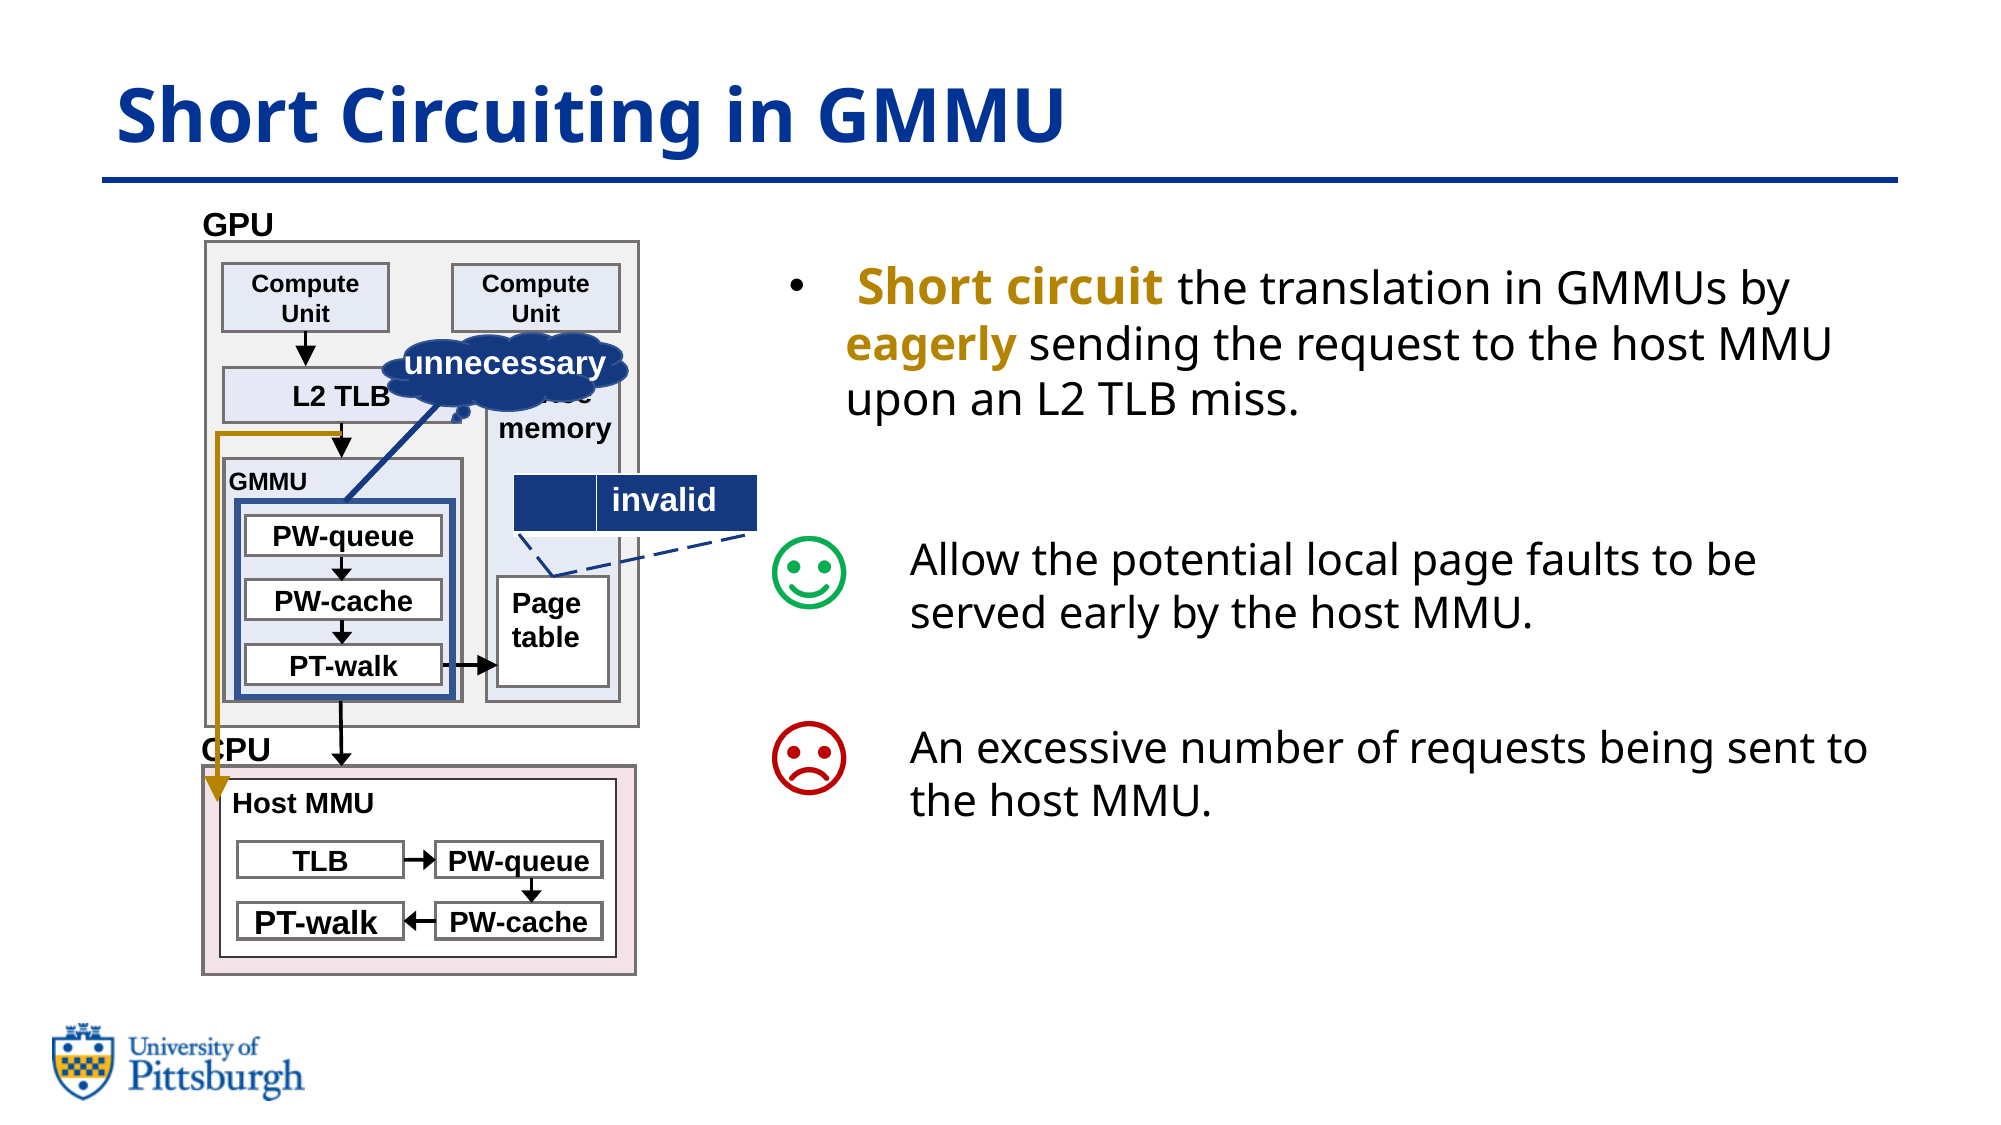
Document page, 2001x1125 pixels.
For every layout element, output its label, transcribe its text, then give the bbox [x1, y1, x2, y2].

text_box Short Circuiting in GMMU [101, 59, 1773, 165]
text_box Short circuit the translation in GMMUs by eagerly sending the request to the host MMU upon an L2 TLB miss. [774, 246, 1867, 432]
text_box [763, 712, 1924, 835]
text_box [763, 524, 1900, 699]
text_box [288, 332, 722, 411]
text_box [95, 555, 464, 681]
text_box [518, 534, 745, 577]
table_header invalid [639, 475, 757, 531]
picture [52, 1022, 305, 1101]
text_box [186, 196, 639, 975]
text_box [345, 401, 441, 502]
